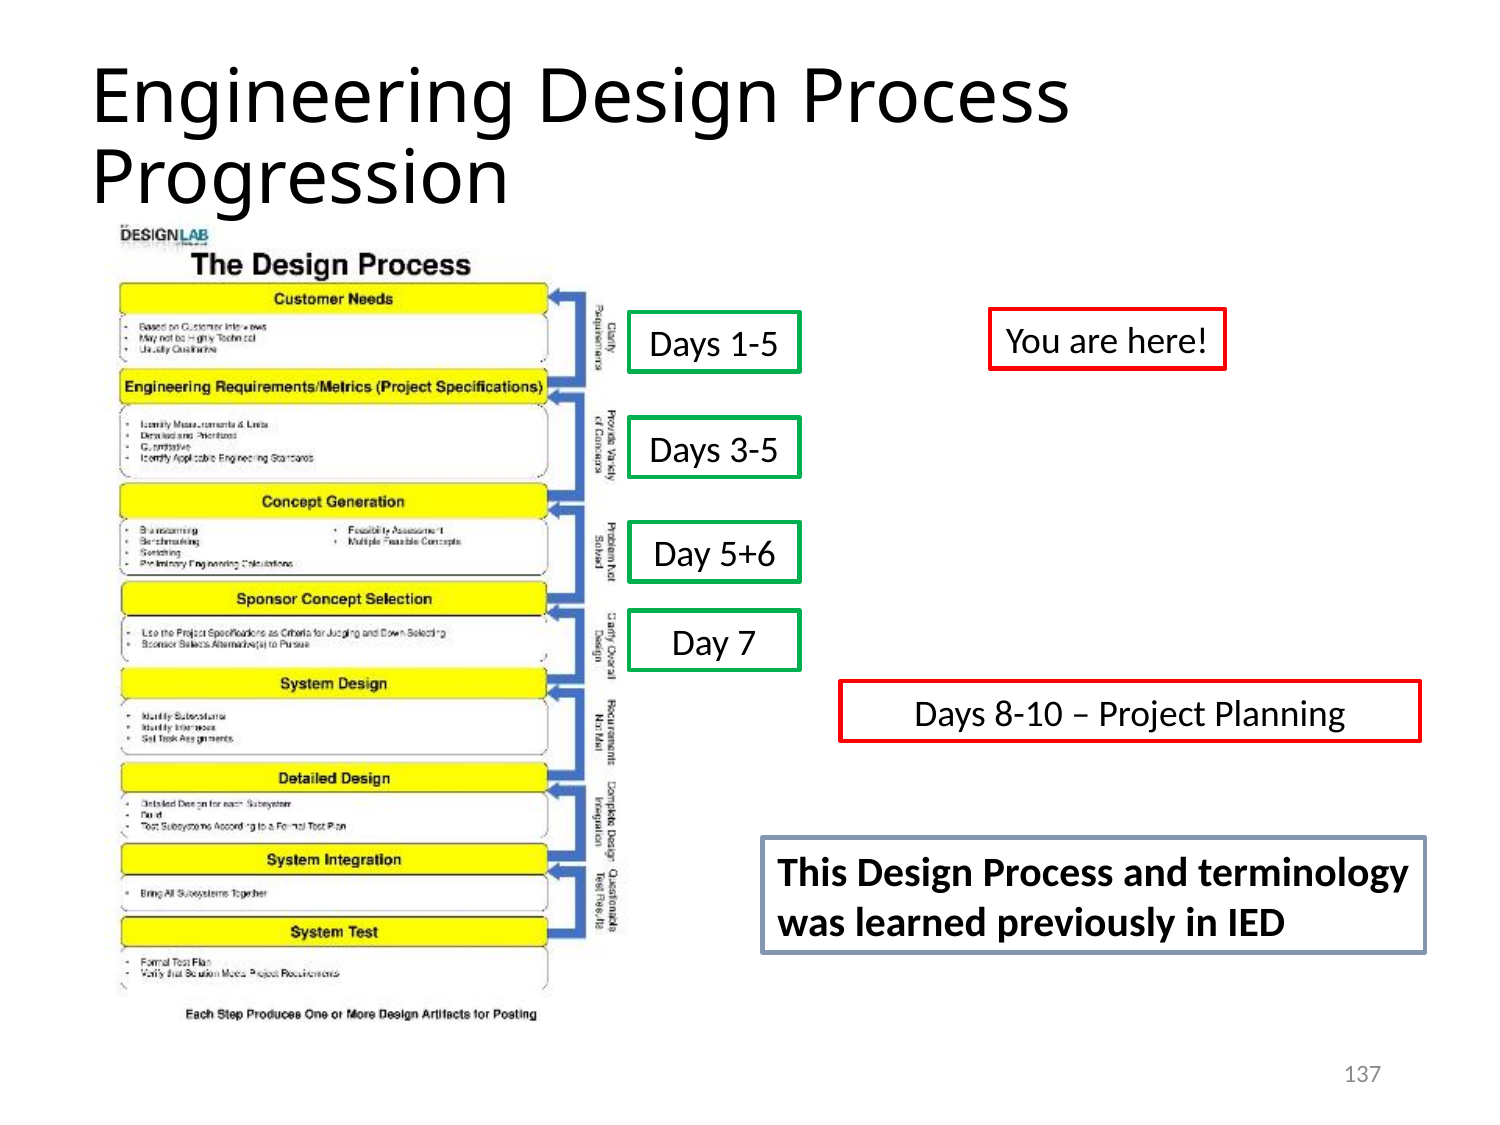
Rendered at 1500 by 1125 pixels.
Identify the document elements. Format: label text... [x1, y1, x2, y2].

text_box You are here! [989, 308, 1225, 369]
text_box Day 7 [655, 610, 800, 671]
slide_number 137 [1059, 1042, 1397, 1103]
text_box Days 1-5 [655, 311, 800, 372]
text_box Days 3-5 [655, 417, 800, 477]
text_box Days 8-10 – Project Planning [840, 681, 1421, 741]
title Engineering Design Process Progression [75, 45, 1450, 233]
text_box This Design Process and terminology was learned previously in IED [762, 837, 1425, 953]
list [79, 186, 655, 1049]
text_box Day 5+6 [655, 521, 800, 582]
